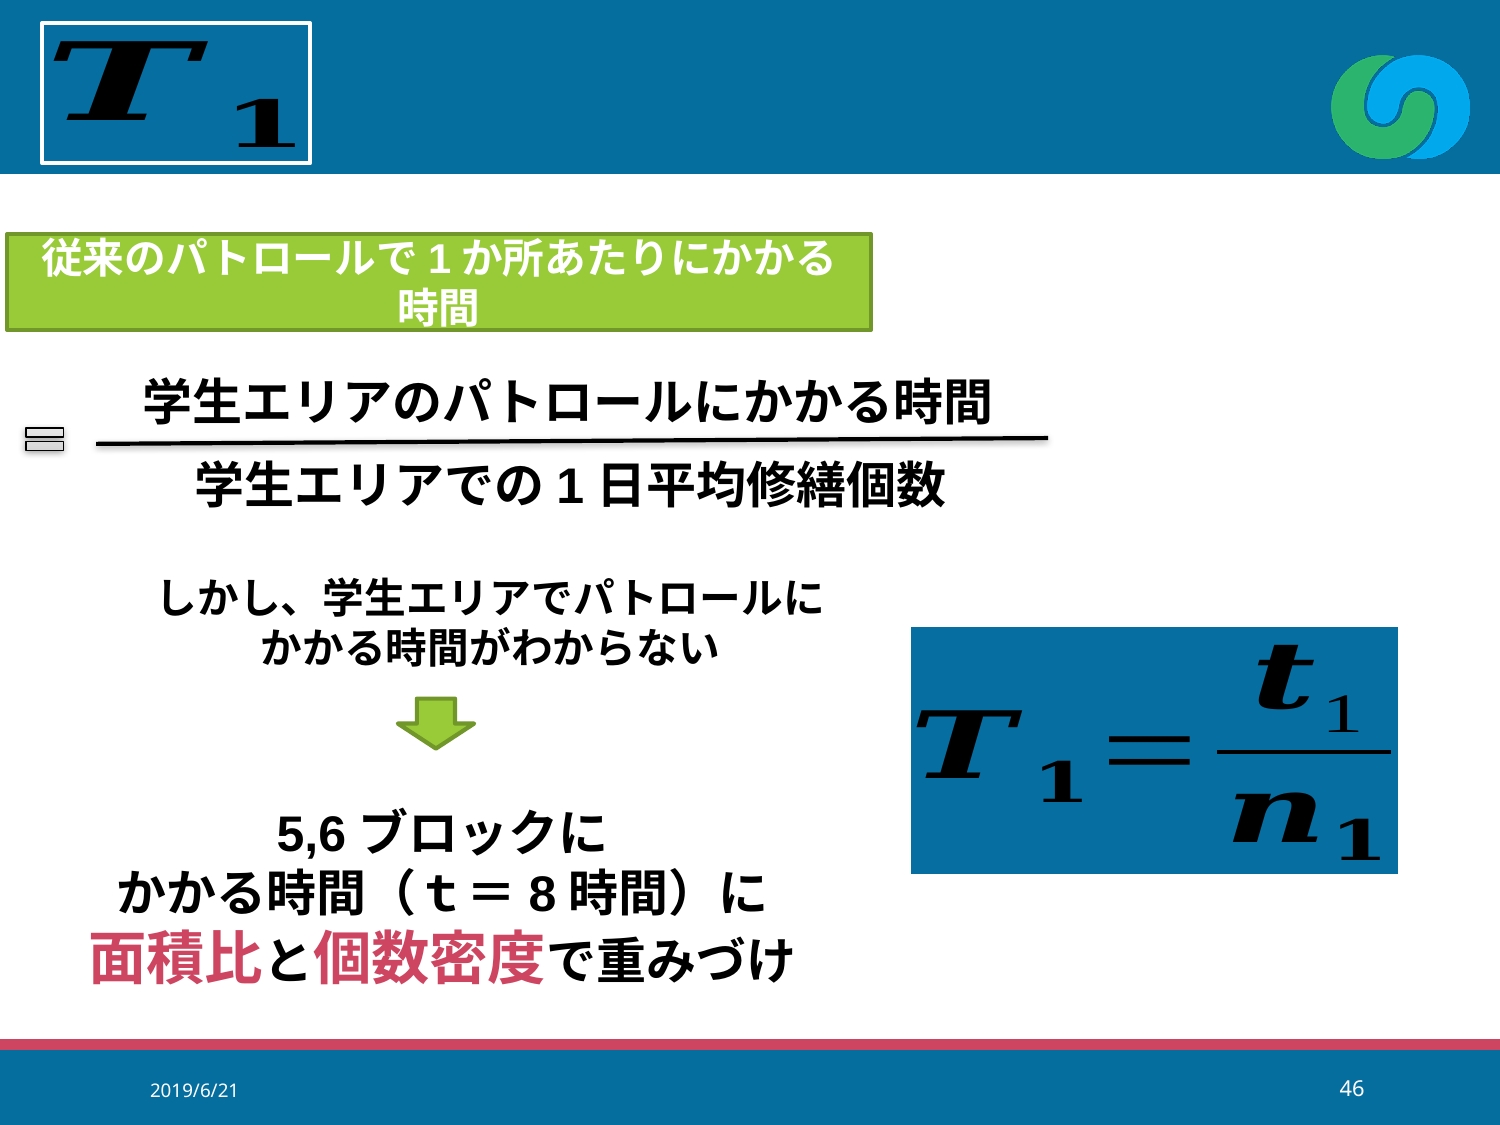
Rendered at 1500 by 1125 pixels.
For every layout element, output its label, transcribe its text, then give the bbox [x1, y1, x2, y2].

text_box [290, 874, 321, 925]
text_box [19, 369, 1049, 515]
picture [1332, 56, 1434, 158]
text_box 従来のパトロールで1か所あたりにかかる時間 [5, 232, 873, 332]
title [25, 15, 1263, 189]
text_box 5,6ブロックに かかる時間（ｔ＝8時間）に 面積比と個数密度で重みづけ [50, 793, 834, 999]
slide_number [135, 1059, 440, 1120]
slide_number 46 [1218, 1059, 1380, 1120]
text_box しかし、学生エリアでパトロールに かかる時間がわからない [88, 564, 893, 680]
text_box [395, 696, 477, 751]
